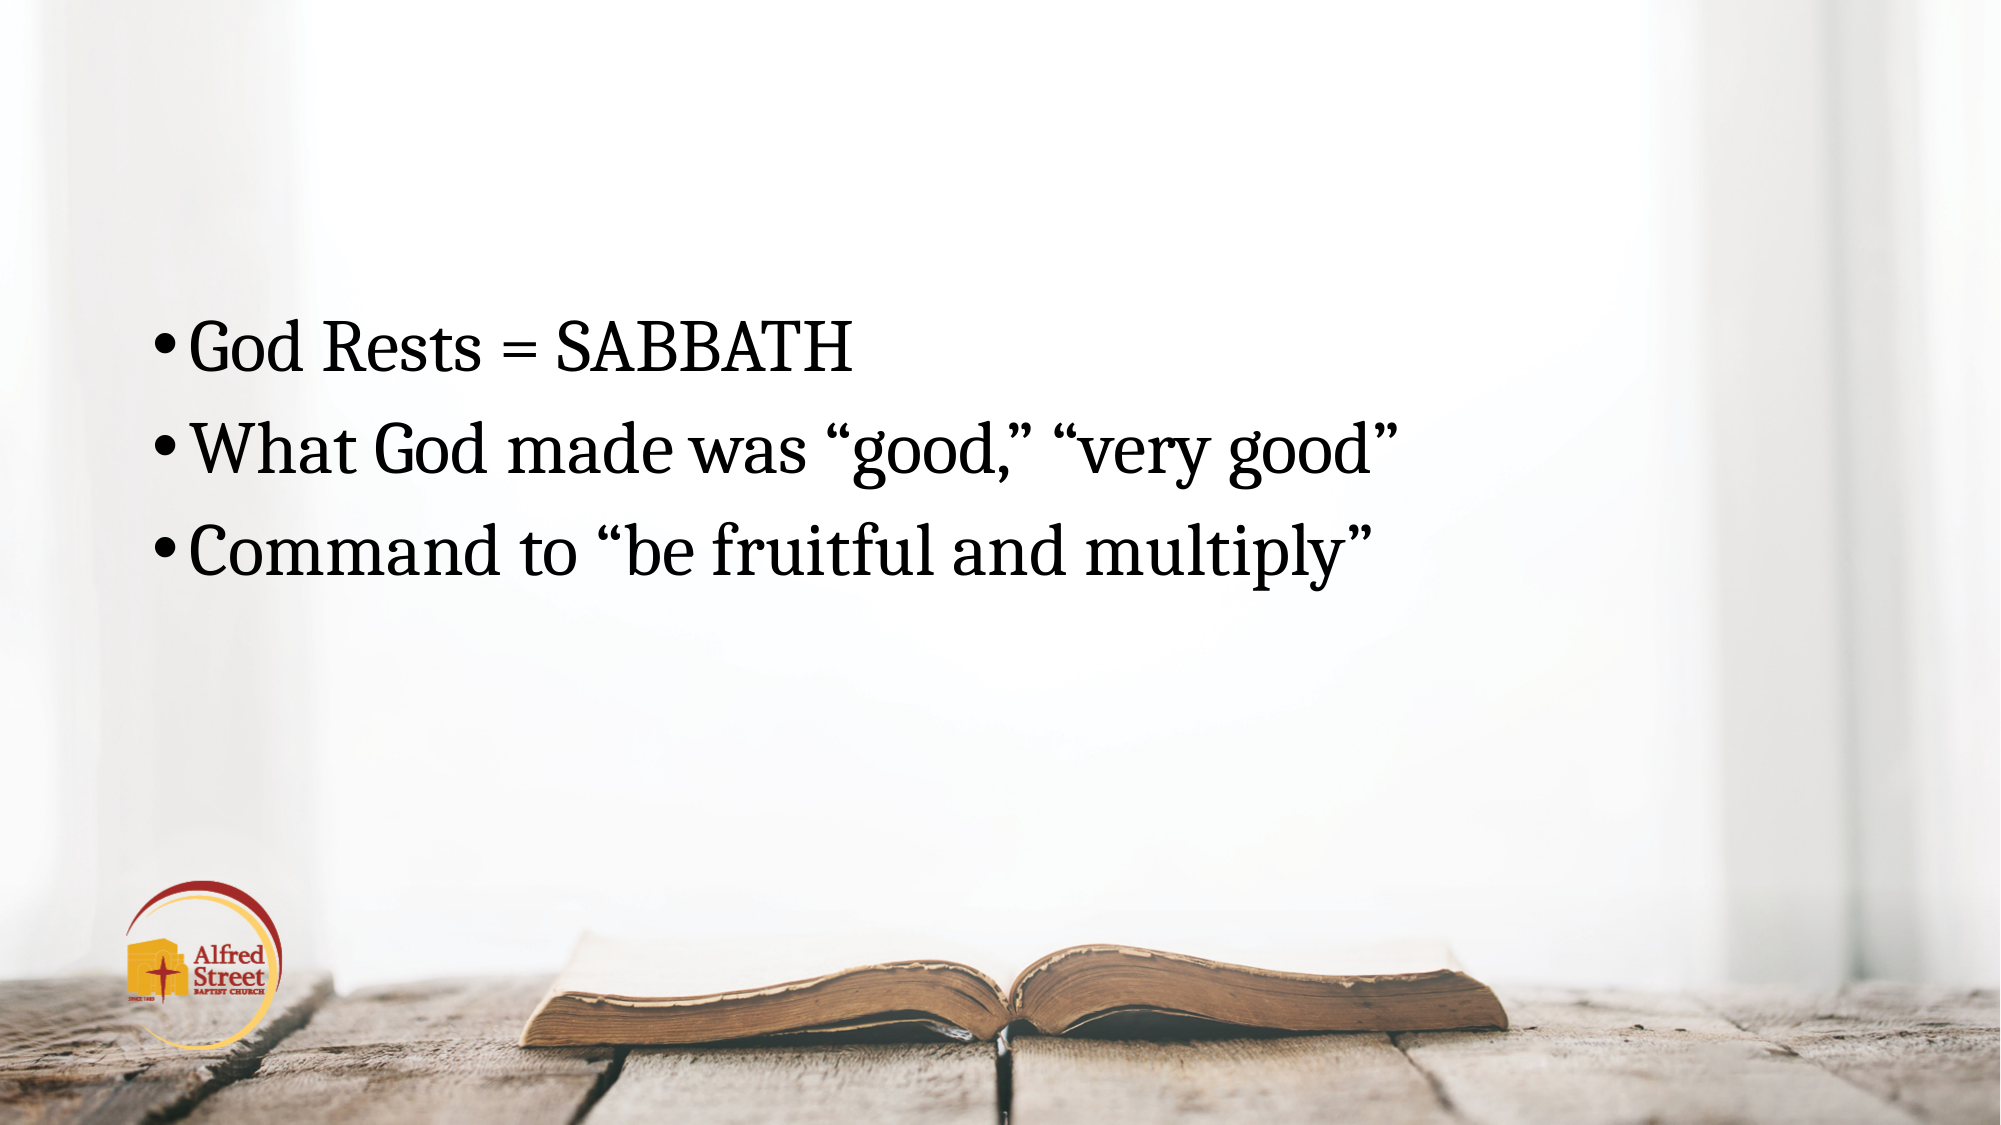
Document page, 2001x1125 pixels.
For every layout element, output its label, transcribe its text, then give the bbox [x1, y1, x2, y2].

picture [0, 0, 2001, 1125]
list God Rests = SABBATH What God made was “good,” “very good” Command to “be fruitful and multiply” [137, 299, 1863, 1014]
